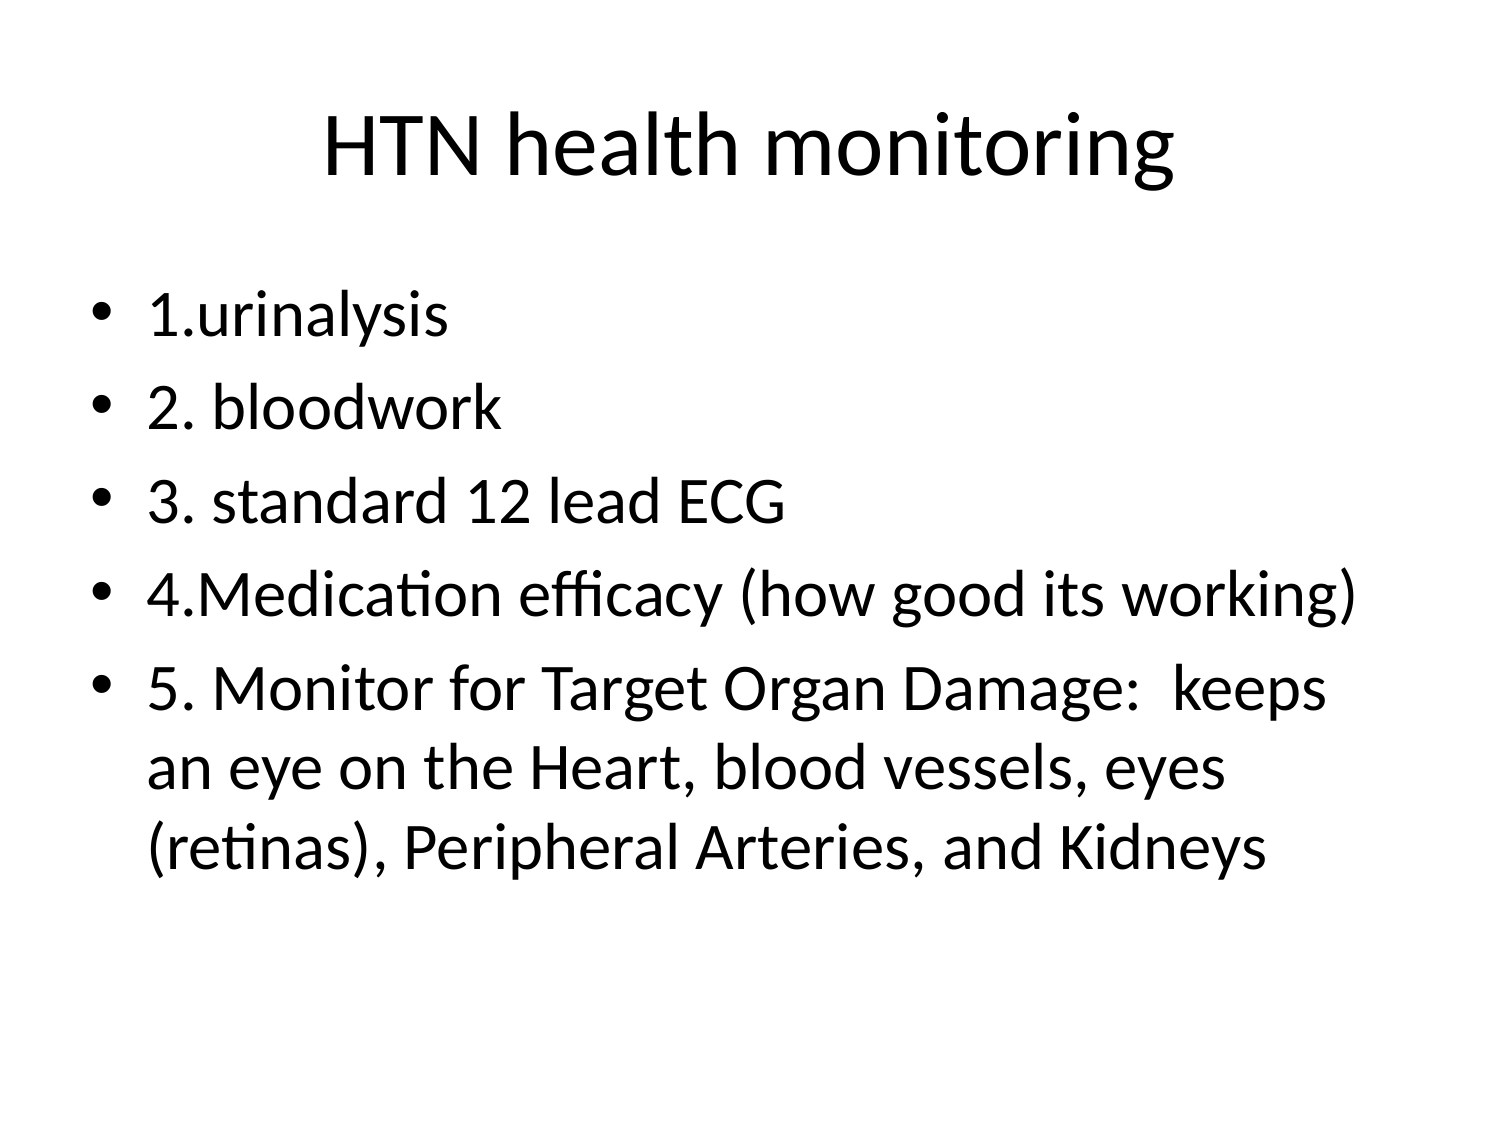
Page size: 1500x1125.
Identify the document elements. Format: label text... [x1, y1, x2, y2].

list 1.urinalysis 2. bloodwork 3. standard 12 lead ECG 4.Medication efficacy (how good its working) 5. Monitor for Target Organ Damage: keeps an eye on the Heart, blood vessels, eyes (retinas), Peripheral Arteries, and Kidneys [75, 262, 1425, 1005]
title HTN health monitoring [75, 45, 1425, 233]
